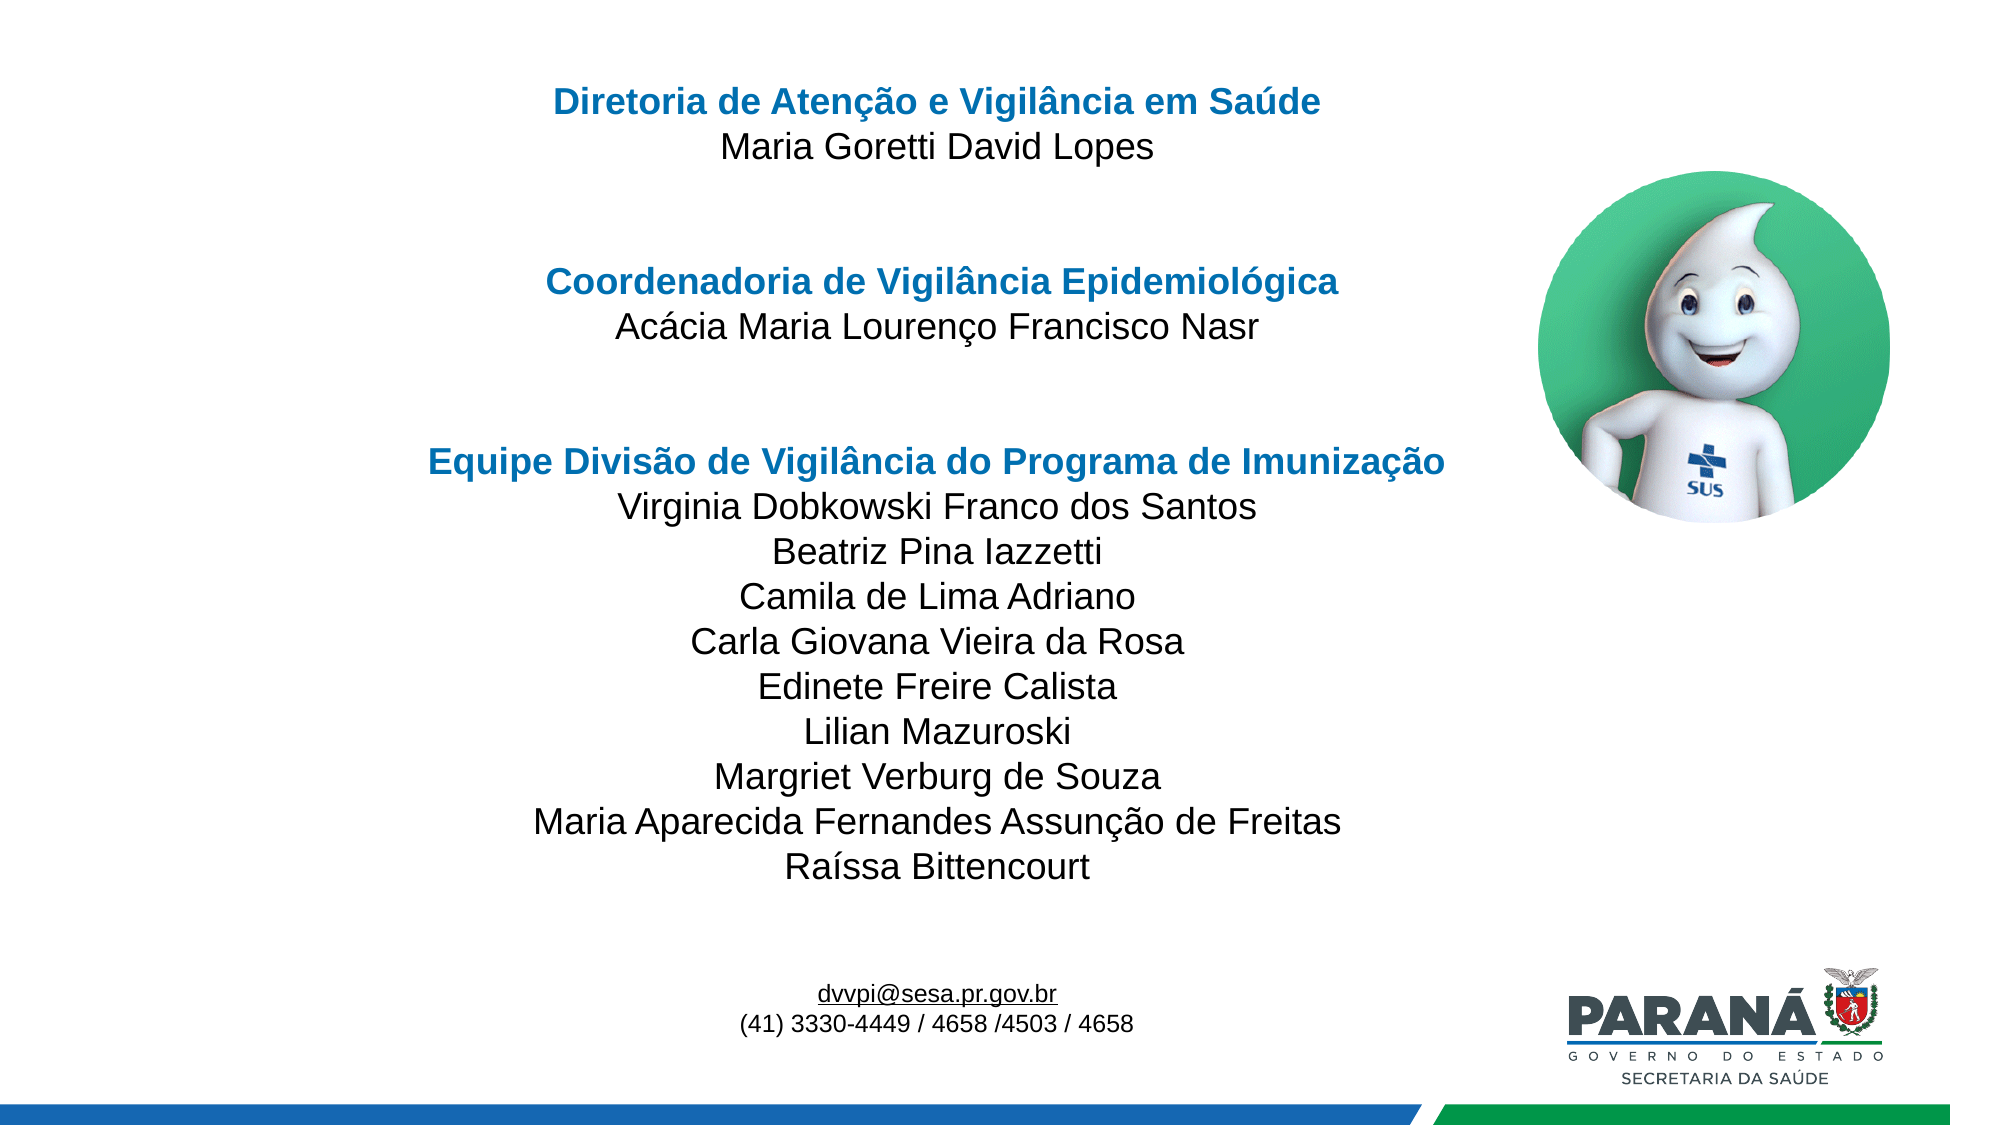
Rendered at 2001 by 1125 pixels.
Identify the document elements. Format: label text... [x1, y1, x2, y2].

picture [1567, 968, 1883, 1089]
text_box Diretoria de Atenção e Vigilância em Saúde Maria Goretti David Lopes Coordenadoria de Vigilância Epidemiológica Acácia Maria Lourenço Francisco Nasr Equipe Divisão de Vigilância do Programa de Imunização Virginia Dobkowski Franco dos Santos Beatriz Pina Iazzetti Camila de Lima Adriano Carla Giovana Vieira da Rosa Edinete Freire Calista Lilian Mazuroski Margriet Verburg de Souza Maria Aparecida Fernandes Assunção de Freitas Raíssa Bittencourt dvvpi@sesa.pr.gov.br (41) 3330-4449 / 4658 /4503 / 4658 [254, 70, 1621, 1045]
picture [1538, 171, 1890, 523]
